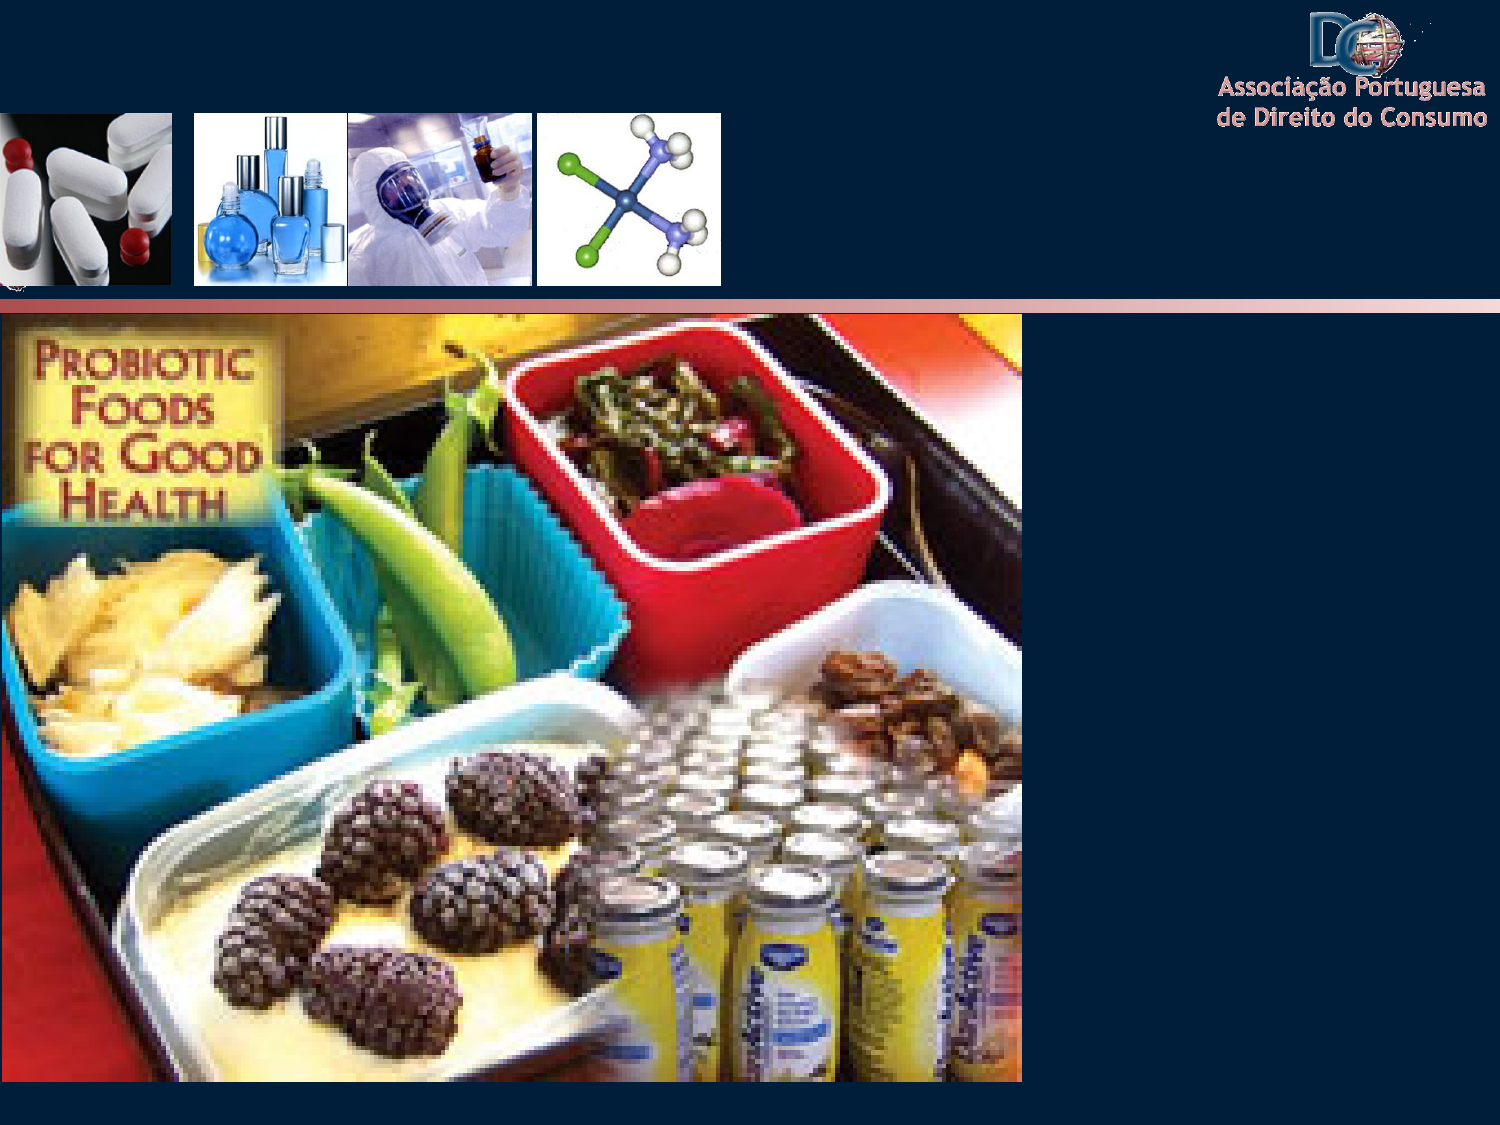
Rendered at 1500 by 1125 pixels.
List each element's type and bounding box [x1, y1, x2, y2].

picture [537, 113, 721, 286]
picture [348, 113, 532, 286]
picture [194, 113, 347, 286]
picture [1213, 7, 1489, 134]
picture [1, 314, 1022, 1082]
picture [0, 113, 172, 301]
